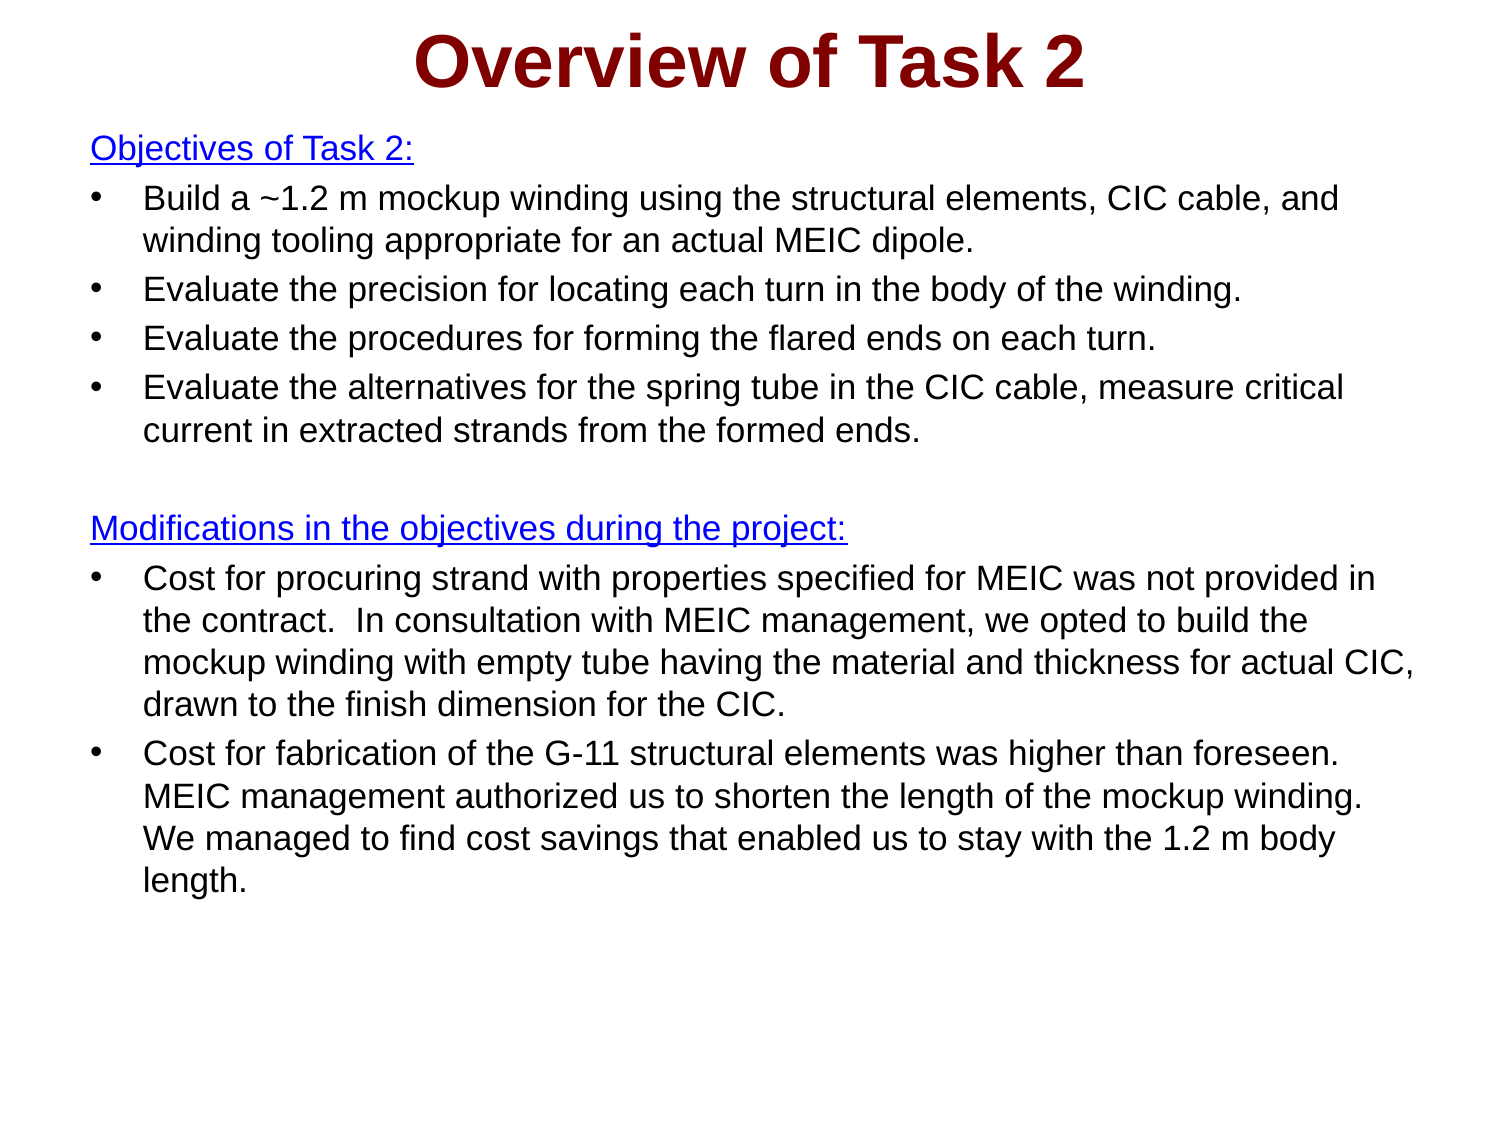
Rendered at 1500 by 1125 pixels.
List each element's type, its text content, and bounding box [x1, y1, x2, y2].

title Overview of Task 2 [75, 2, 1425, 113]
list Objectives of Task 2: Build a ~1.2 m mockup winding using the structural elements, CIC cable, and winding tooling appropriate for an actual MEIC dipole. Evaluate the precision for locating each turn in the body of the winding. Evaluate the procedures for forming the flared ends on each turn. Evaluate the alternatives for the spring tube in the CIC cable, measure critical current in extracted strands from the formed ends. Modifications in the objectives during the project: Cost for procuring strand with properties specified for MEIC was not provided in the contract. In consultation with MEIC management, we opted to build the mockup winding with empty tube having the material and thickness for actual CIC, drawn to the finish dimension for the CIC. Cost for fabrication of the G-11 structural elements was higher than foreseen. MEIC management authorized us to shorten the length of the mockup winding. We managed to find cost savings that enabled us to stay with the 1.2 m body length. [75, 117, 1443, 912]
